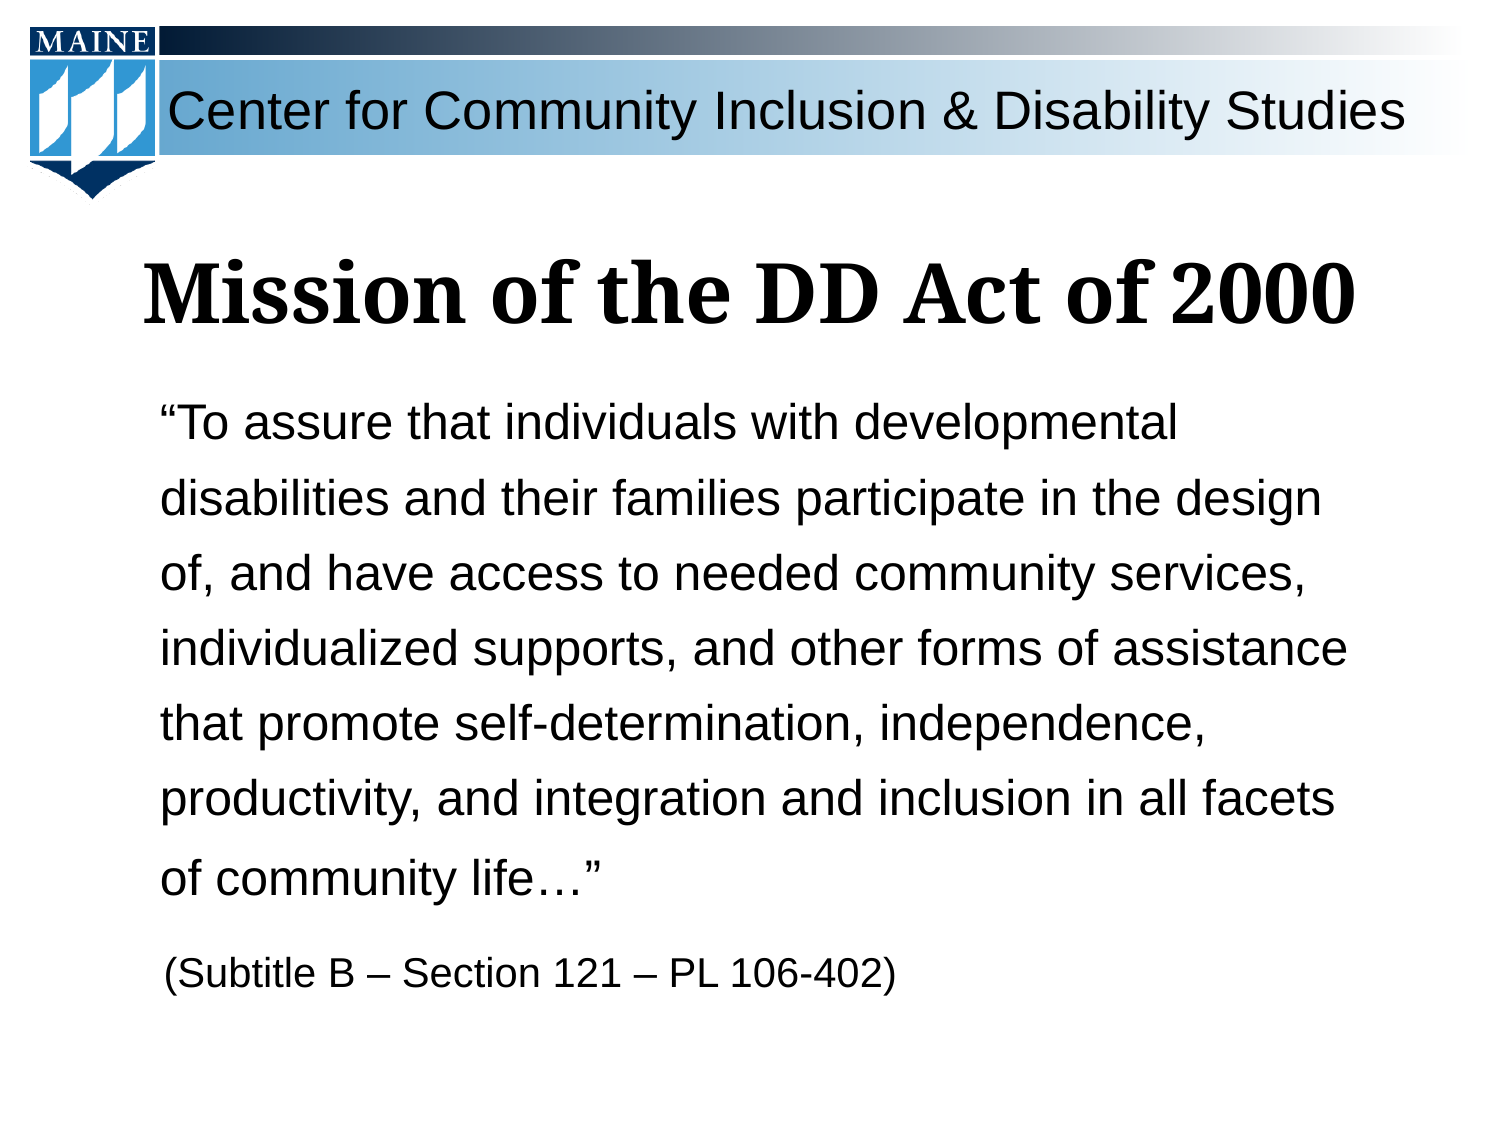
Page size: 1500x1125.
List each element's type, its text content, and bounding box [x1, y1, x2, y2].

title Mission of the DD Act of 2000 [0, 196, 1500, 384]
list “To assure that individuals with developmental disabilities and their families participate in the design of, and have access to needed community services, individualized supports, and other forms of assistance that promote self-determination, independence, productivity, and integration and inclusion in all facets of community life…” (Subtitle B – Section 121 – PL 106-402) [88, 361, 1388, 1000]
